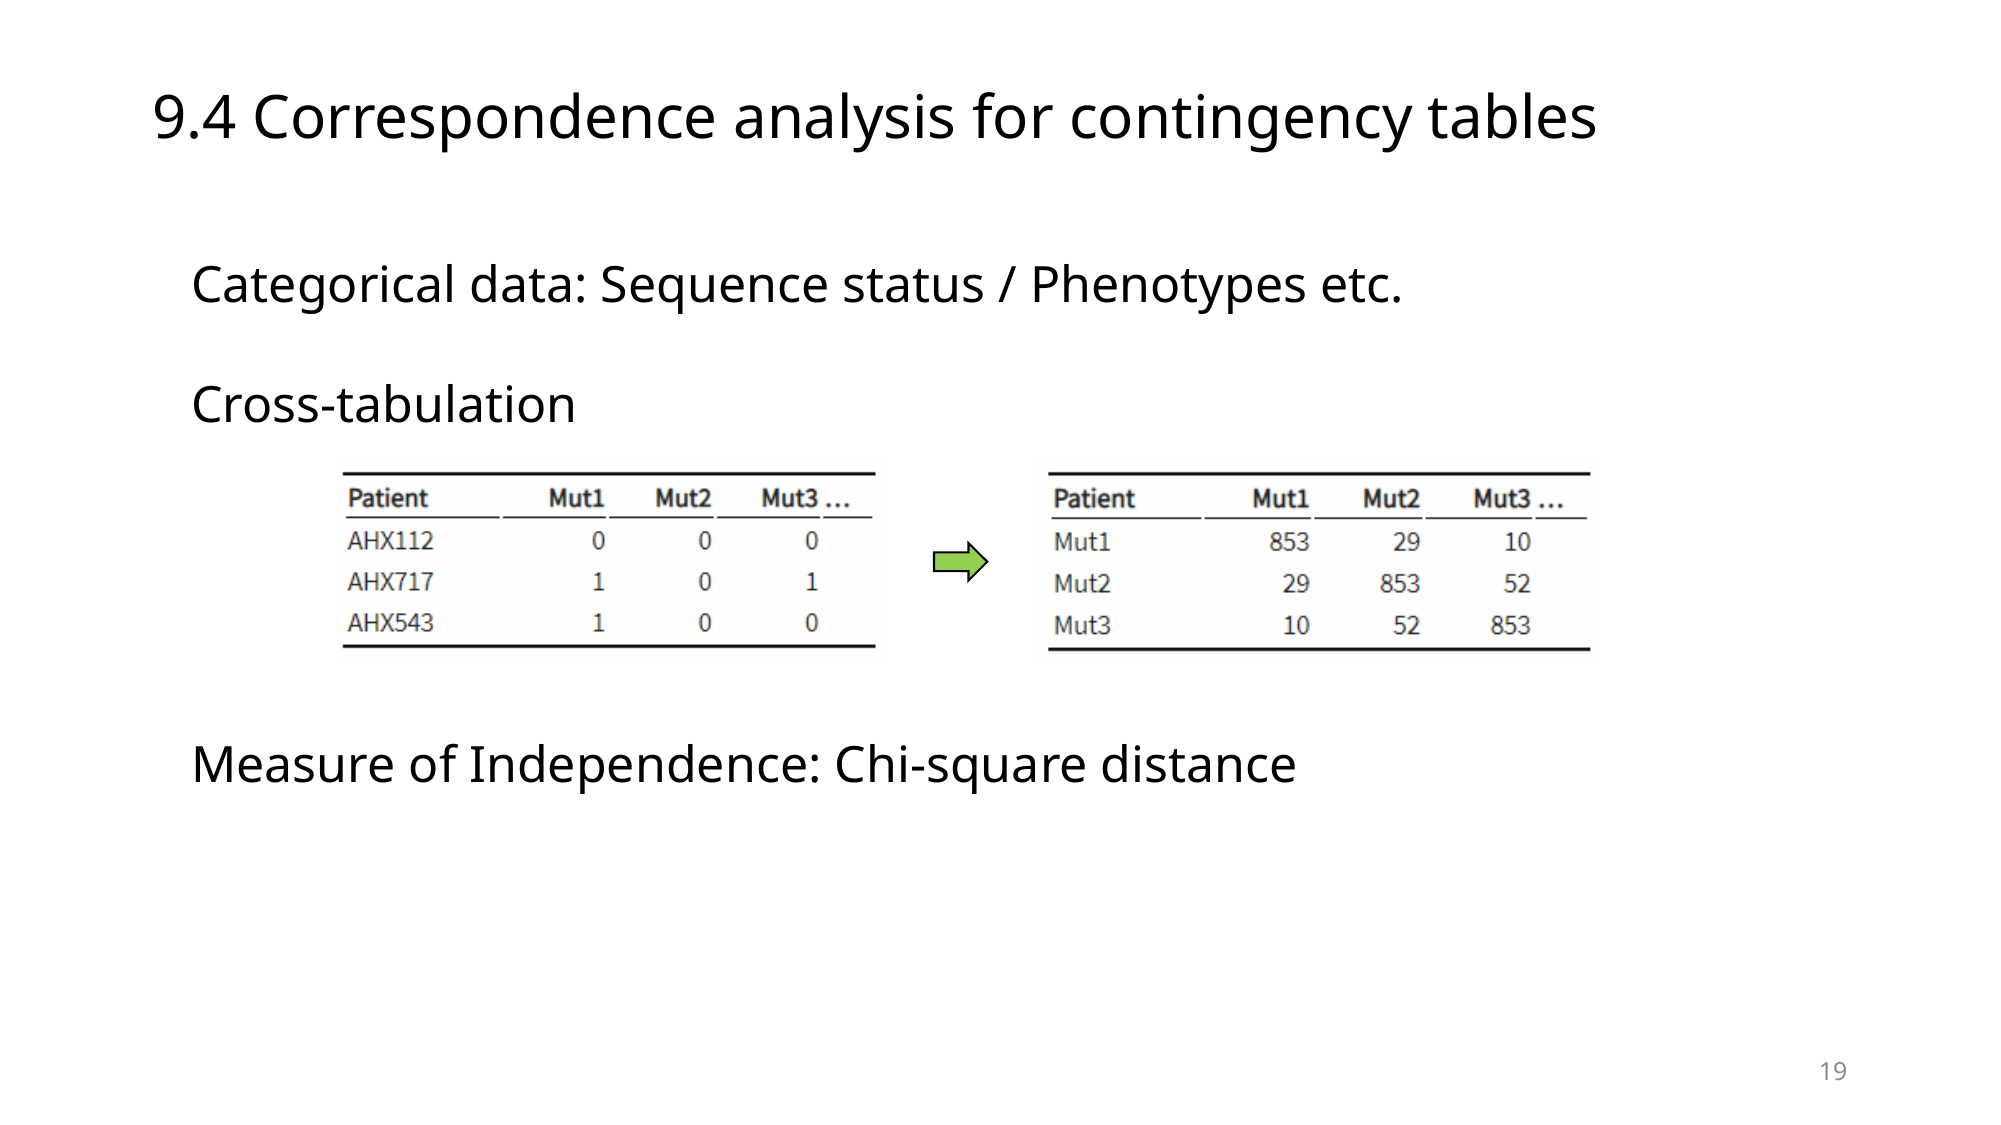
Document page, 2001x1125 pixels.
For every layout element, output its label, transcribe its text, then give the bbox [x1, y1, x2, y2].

picture [1037, 461, 1599, 663]
title 9.4 Correspondence analysis for contingency tables [137, 59, 1863, 179]
picture [335, 461, 884, 663]
text_box Categorical data: Sequence status / Phenotypes etc. Cross-tabulation Measure of Independence: Chi-square distance [176, 245, 1550, 801]
slide_number 19 [1412, 1042, 1863, 1103]
